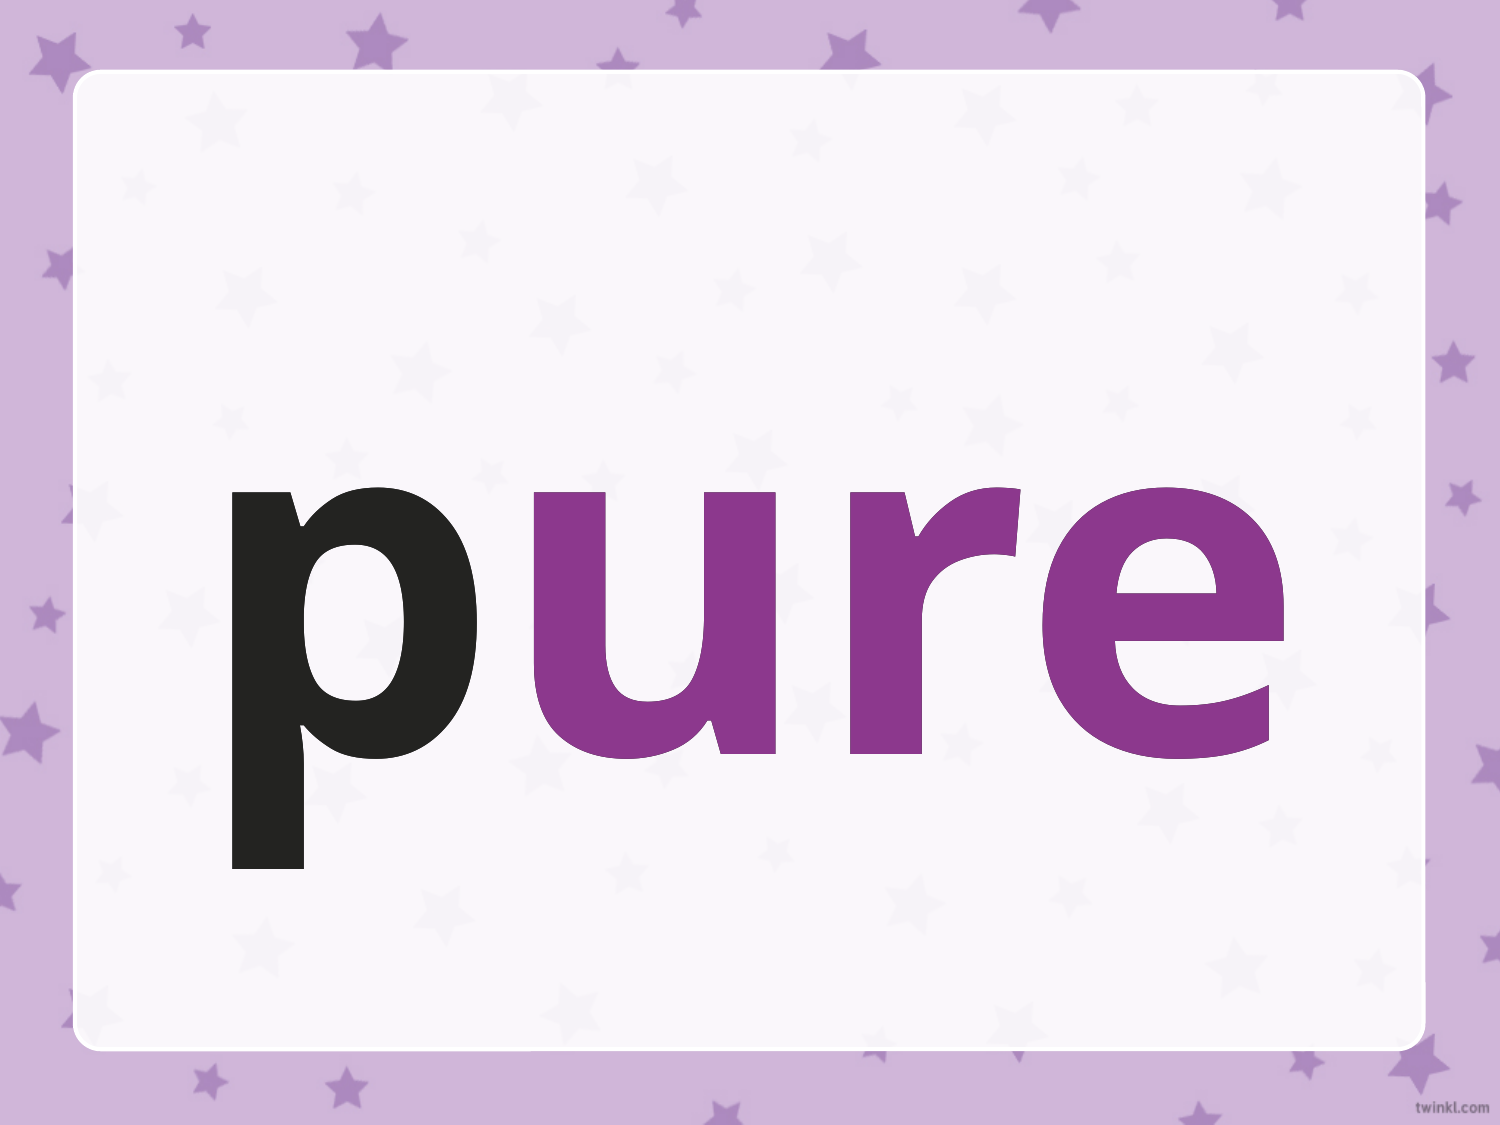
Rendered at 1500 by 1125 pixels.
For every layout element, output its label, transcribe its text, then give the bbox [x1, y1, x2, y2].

text_box pure [123, 125, 1376, 1000]
text_box [1382, 1085, 1500, 1125]
picture [0, 0, 1500, 1125]
